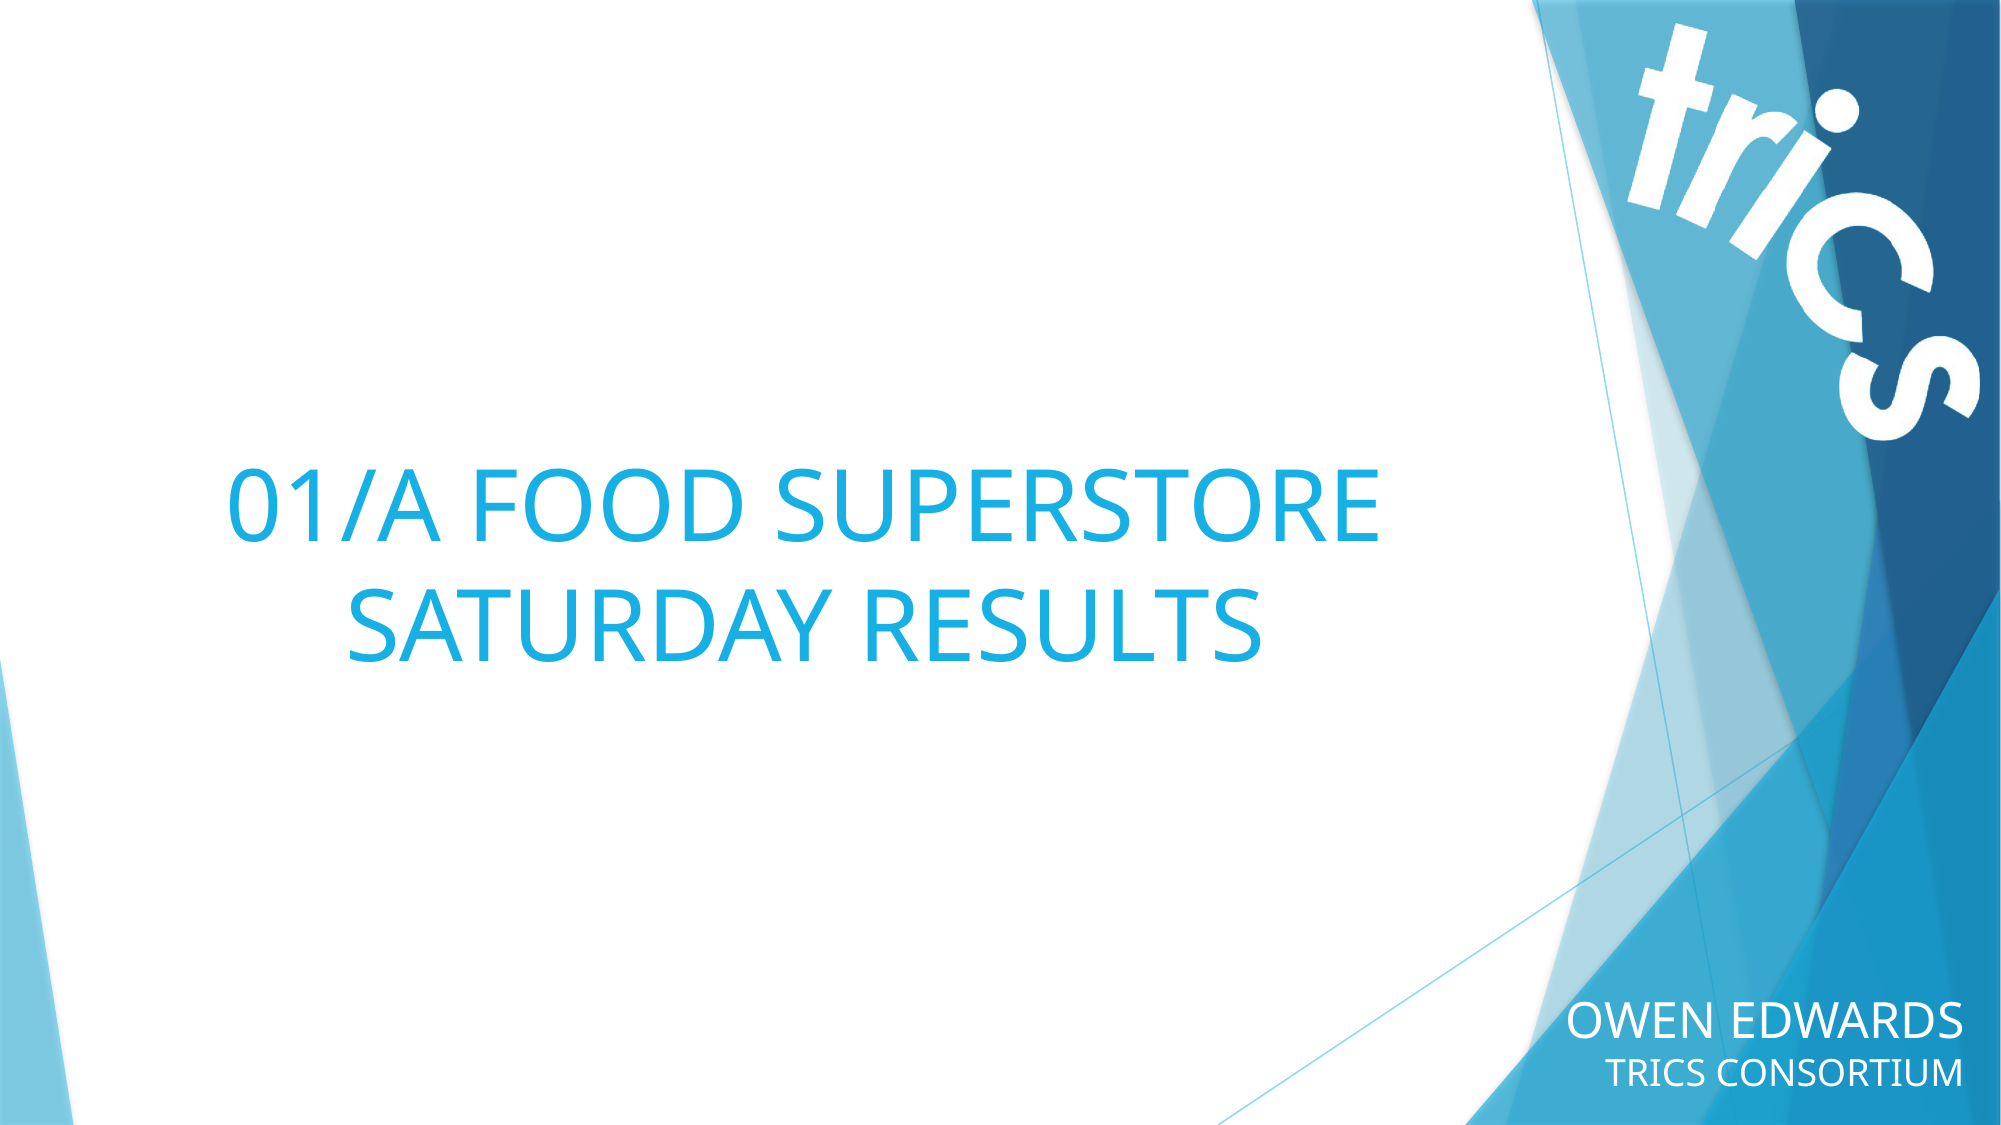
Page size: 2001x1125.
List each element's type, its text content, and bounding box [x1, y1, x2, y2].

text_box OWEN EDWARDS TRICS CONSORTIUM [1465, 981, 1980, 1101]
text_box 01/A FOOD SUPERSTORE SATURDAY RESULTS [145, 433, 1465, 689]
picture [1627, 22, 1981, 441]
